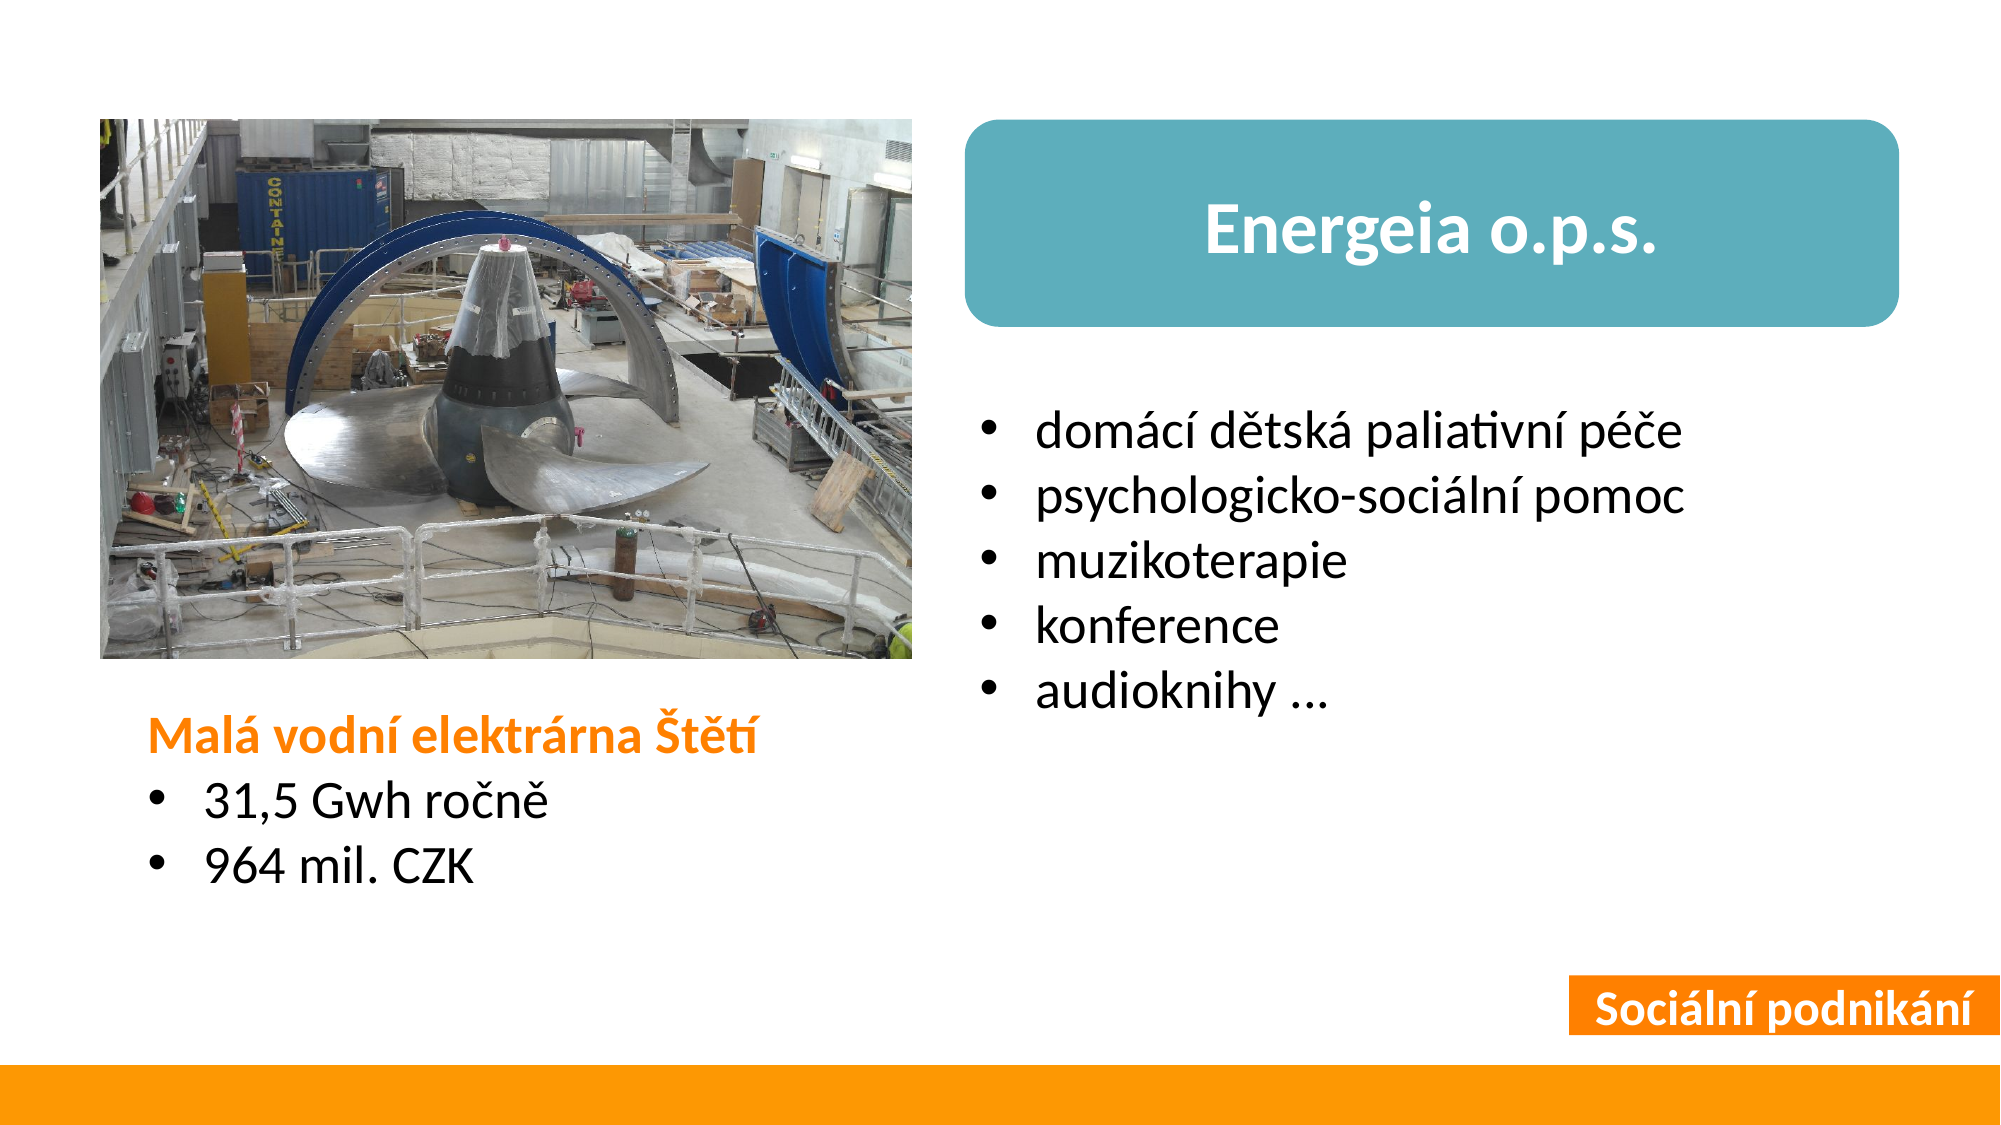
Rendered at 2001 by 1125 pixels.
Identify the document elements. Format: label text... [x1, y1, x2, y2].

text_box Malá vodní elektrárna Štětí 31,5 Gwh ročně 964 mil. CZK [132, 692, 1133, 902]
text_box [0, 1065, 2000, 1125]
text_box Energeia o.p.s. [964, 118, 1900, 328]
text_box domácí dětská paliativní péče psychologicko-sociální pomoc muzikoterapie konference audioknihy ... [964, 326, 1900, 837]
text_box Sociální podnikání [1568, 974, 2000, 1036]
picture [100, 119, 912, 659]
